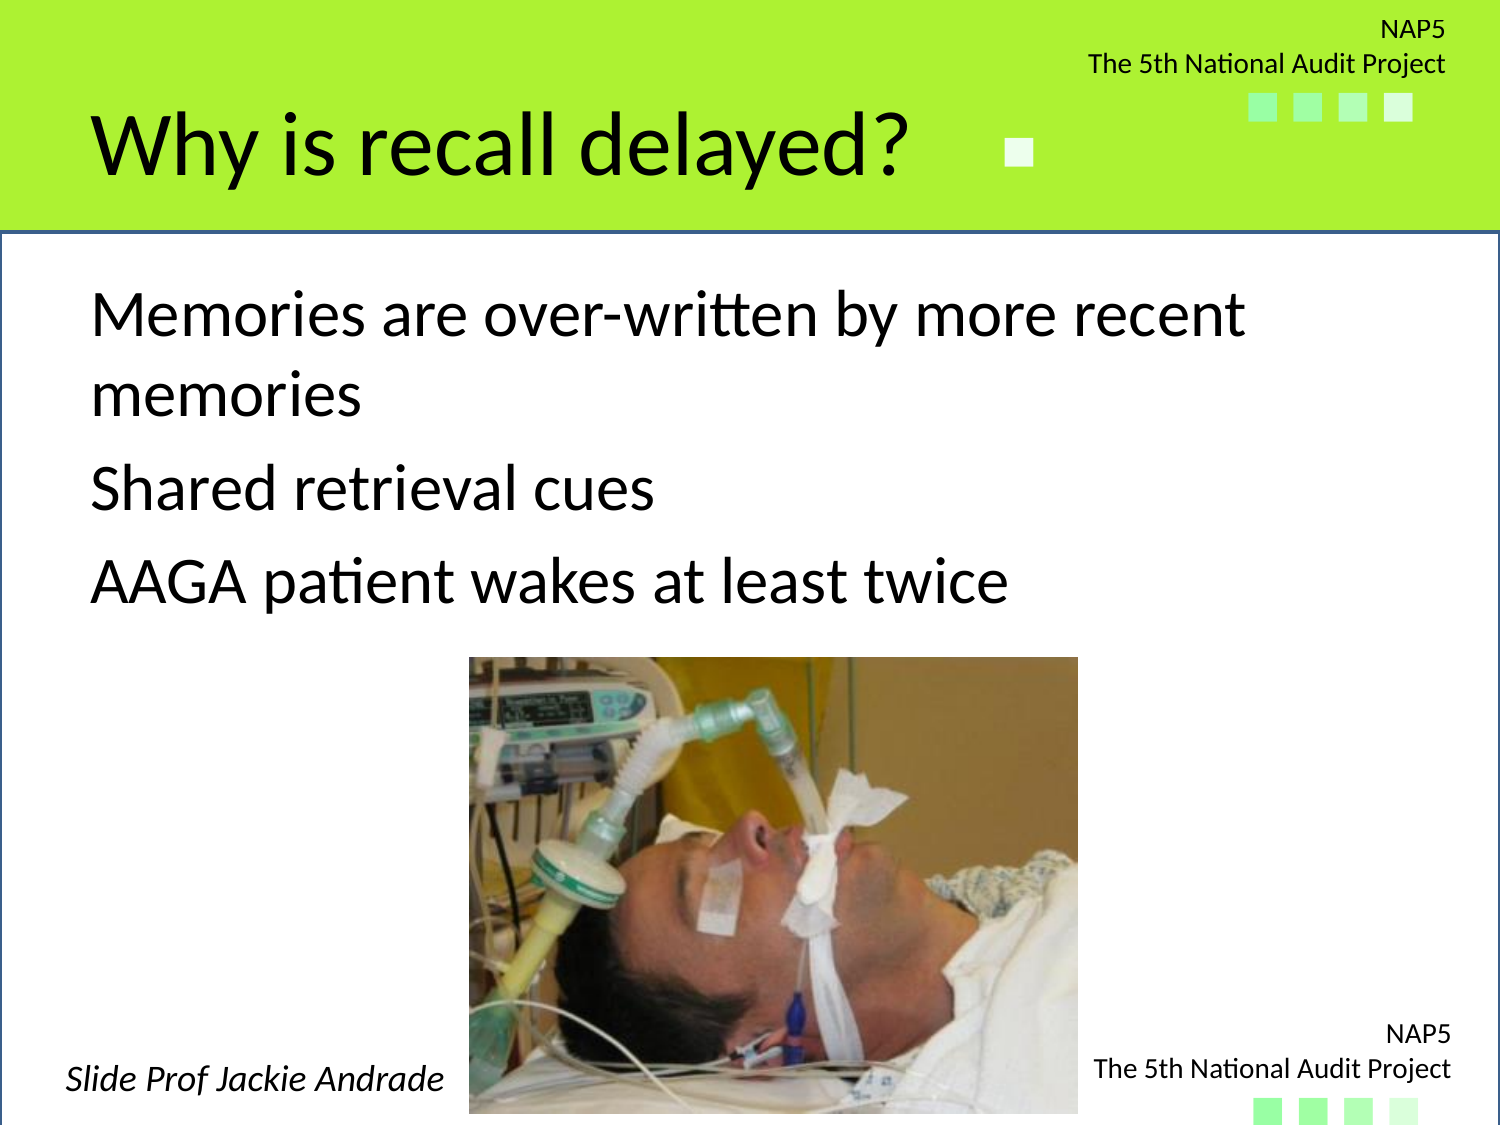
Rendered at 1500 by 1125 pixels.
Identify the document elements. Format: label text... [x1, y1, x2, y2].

title Why is recall delayed? [75, 45, 1425, 233]
text_box Slide Prof Jackie Andrade [50, 1046, 460, 1107]
picture [469, 657, 1079, 1114]
list Memories are over-written by more recent memories Shared retrieval cues AAGA patient wakes at least twice [75, 262, 1425, 1005]
